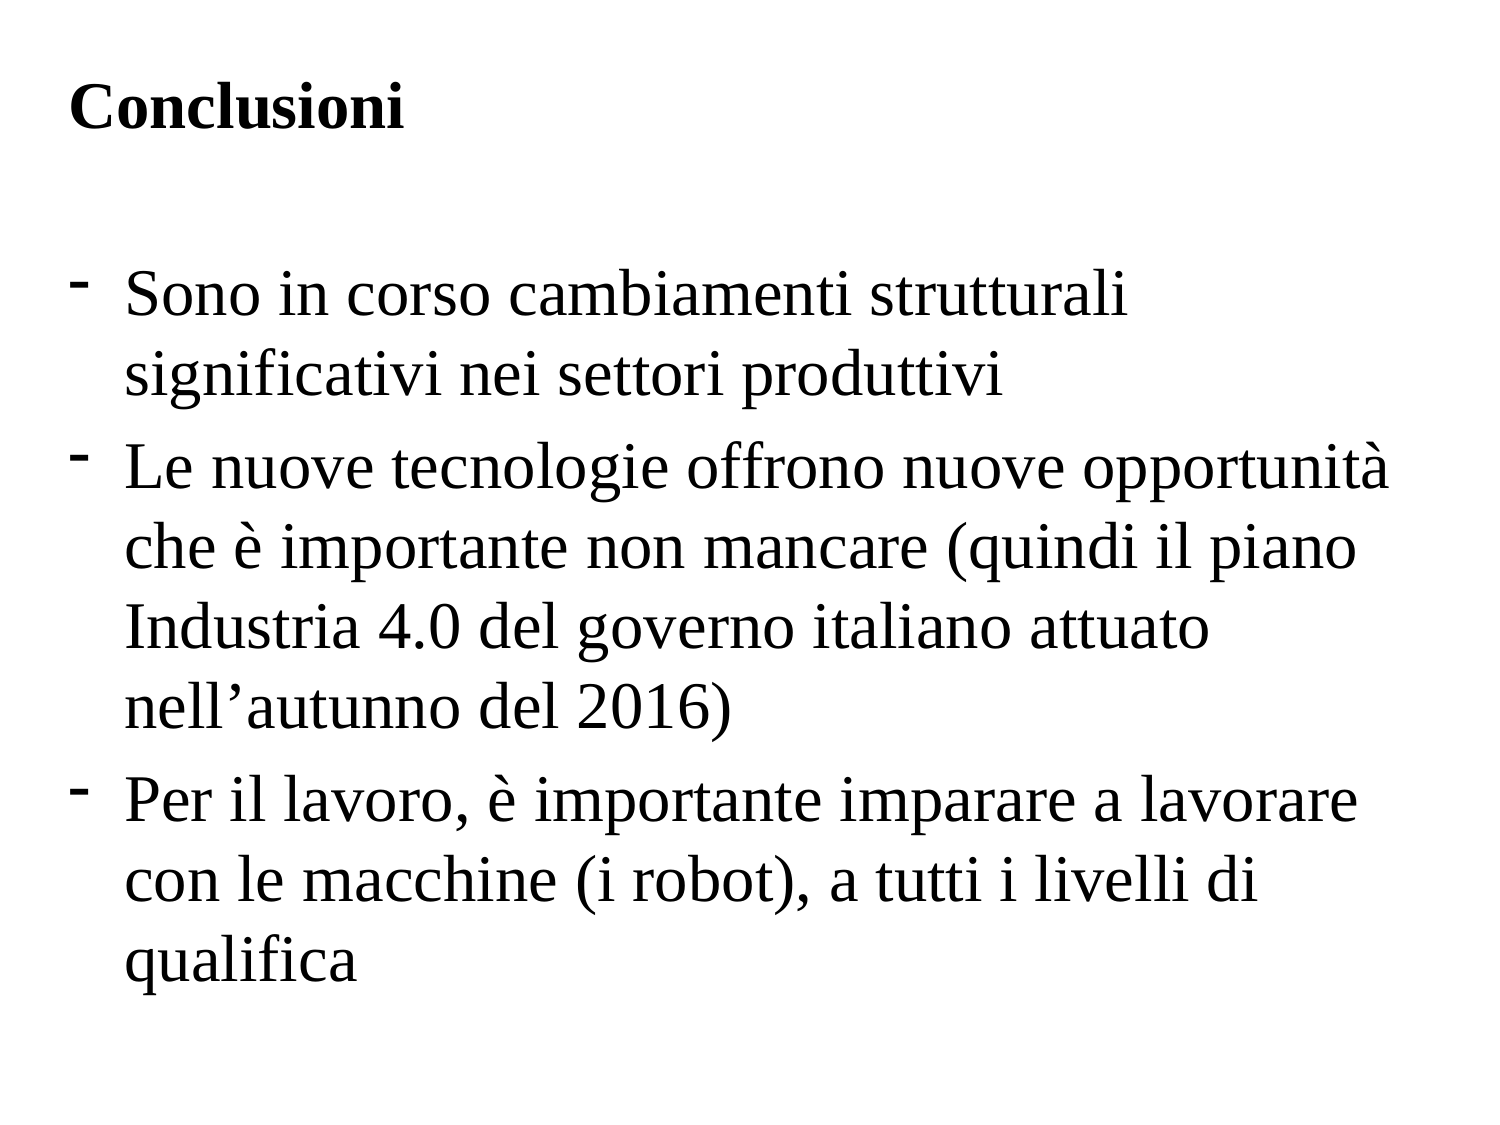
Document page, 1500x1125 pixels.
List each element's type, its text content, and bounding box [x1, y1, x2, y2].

list Conclusioni Sono in corso cambiamenti strutturali significativi nei settori produttivi Le nuove tecnologie offrono nuove opportunità che è importante non mancare (quindi il piano Industria 4.0 del governo italiano attuato nell’autunno del 2016) Per il lavoro, è importante imparare a lavorare con le macchine (i robot), a tutti i livelli di qualifica [52, 54, 1449, 1092]
